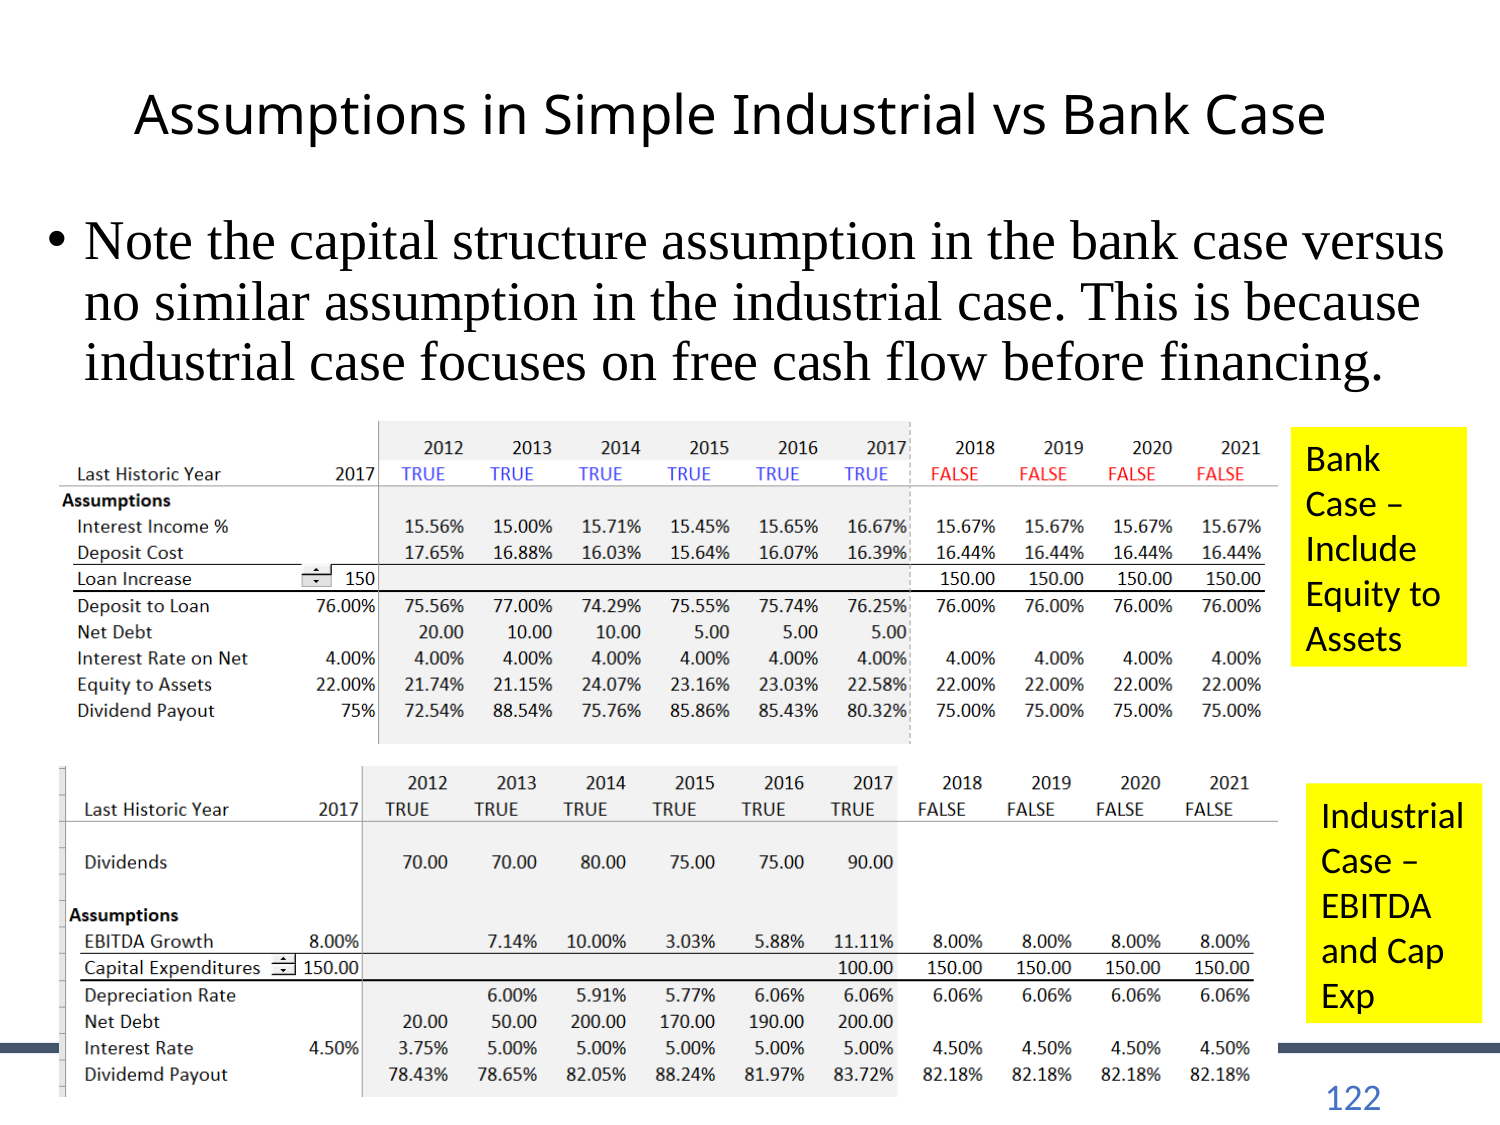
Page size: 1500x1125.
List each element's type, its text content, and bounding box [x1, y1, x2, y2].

picture [59, 766, 1278, 1097]
text_box Industrial Case – EBITDA and Cap Exp [1306, 783, 1483, 1024]
slide_number 122 [1277, 1065, 1429, 1117]
picture [59, 421, 1278, 745]
list Note the capital structure assumption in the bank case versus no similar assumption in the industrial case. This is because industrial case focuses on free cash flow before financing. [33, 203, 1467, 411]
text_box Bank Case – Include Equity to Assets [1290, 427, 1467, 667]
title Assumptions in Simple Industrial vs Bank Case [103, 59, 1361, 174]
